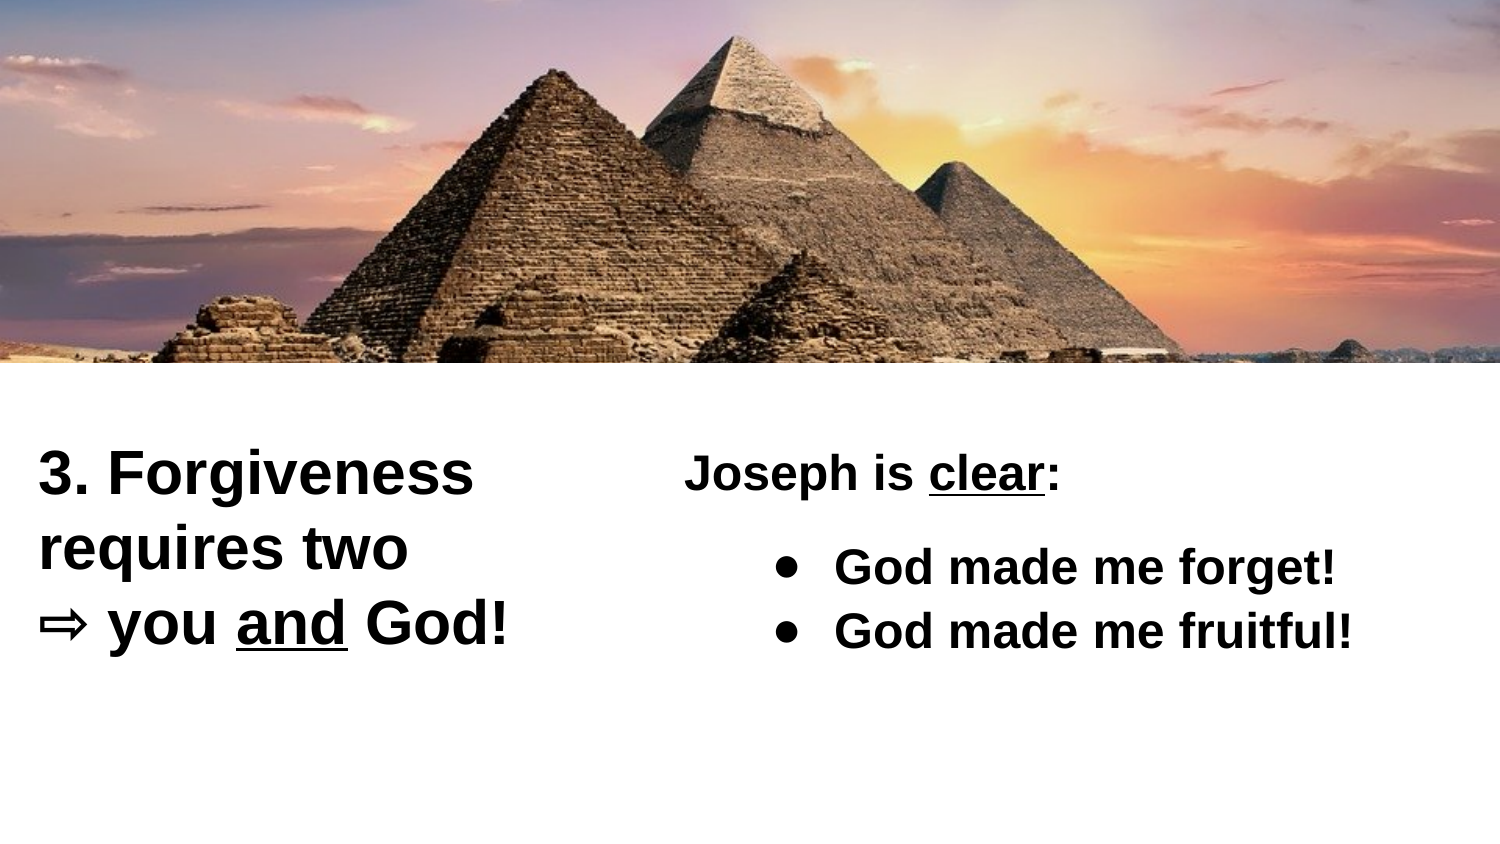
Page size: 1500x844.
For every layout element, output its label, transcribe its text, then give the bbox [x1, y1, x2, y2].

title 3. Forgiveness requires two ⇨ you and God! [23, 416, 536, 751]
picture [0, 0, 1500, 363]
list Joseph is clear: God made me forget! God made me fruitful! [669, 416, 1394, 780]
